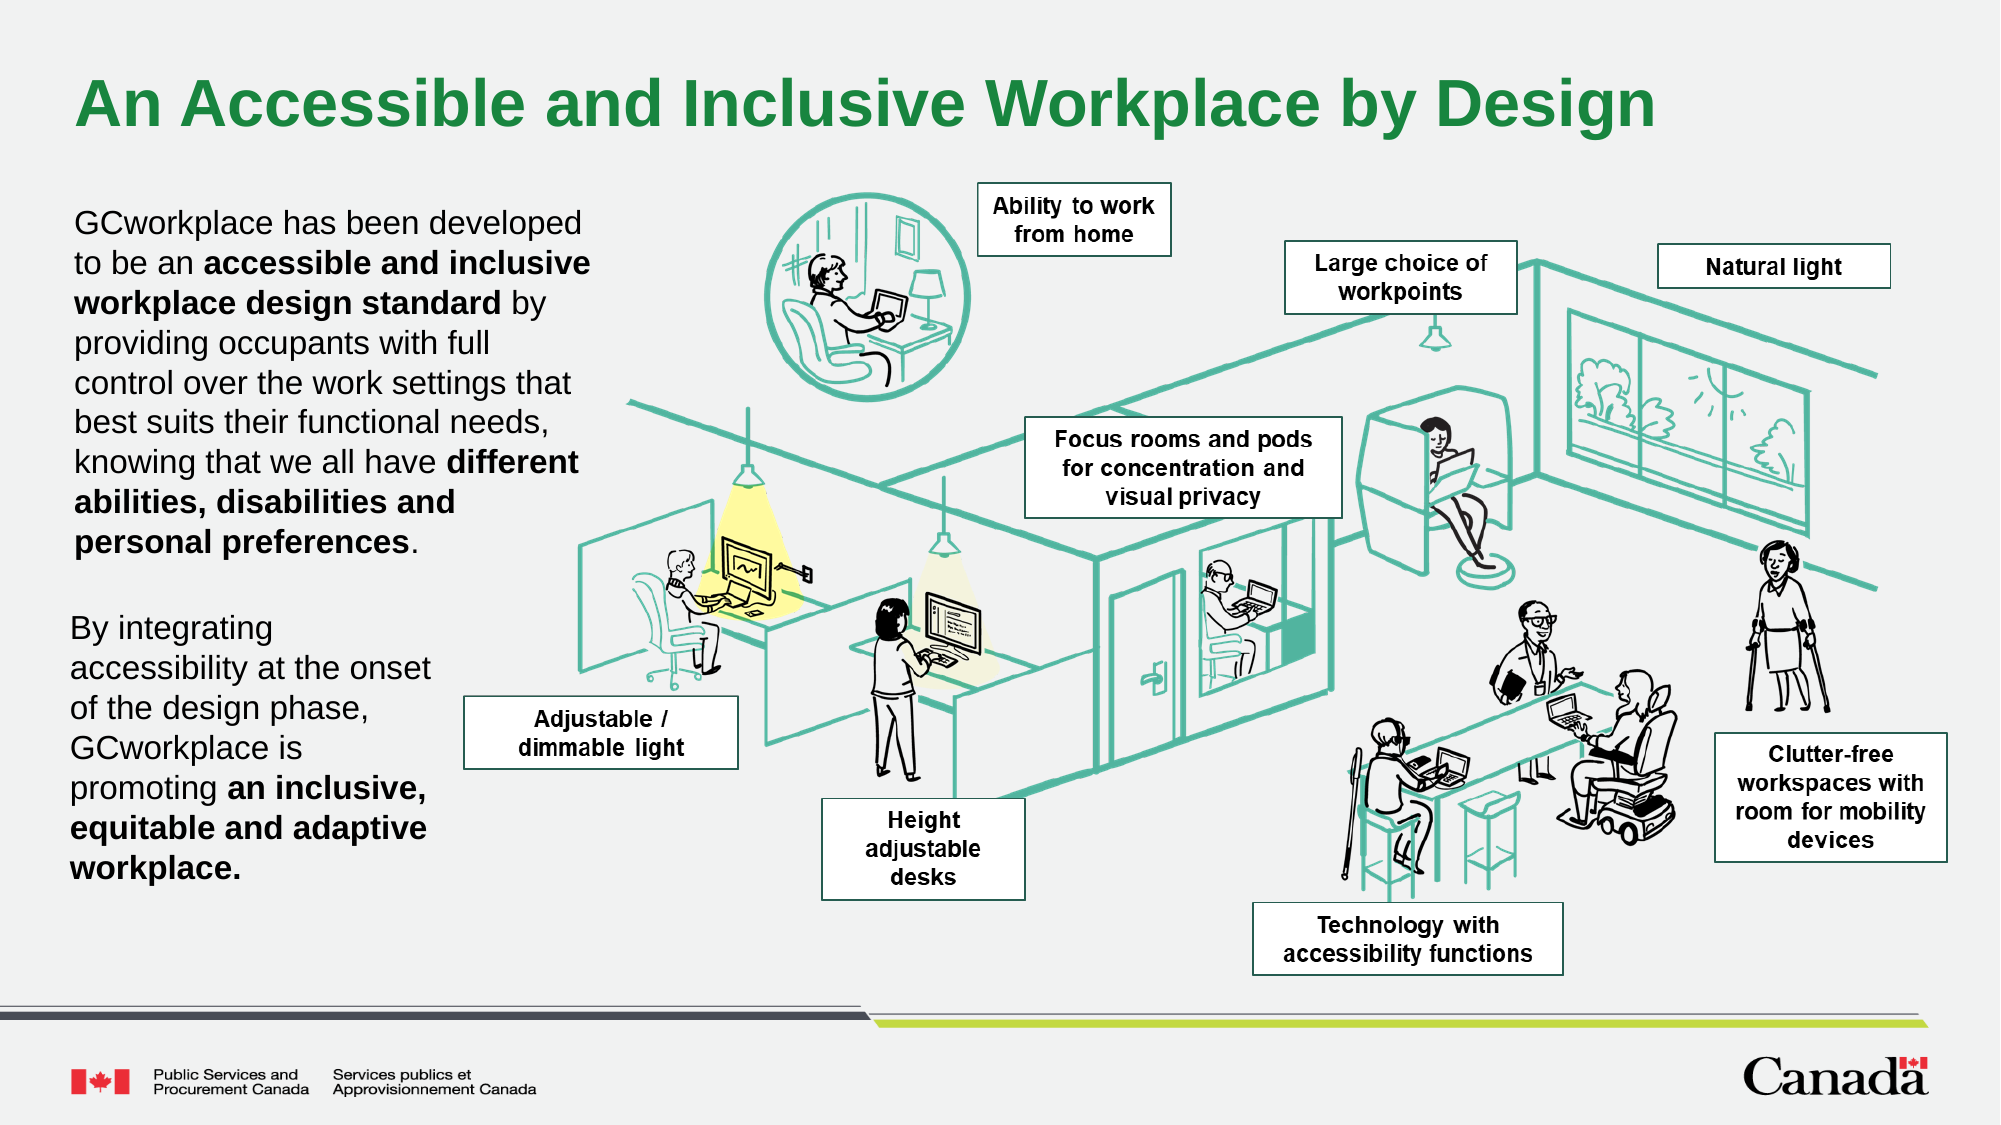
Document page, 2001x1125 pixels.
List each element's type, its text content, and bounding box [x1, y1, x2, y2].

title An Accessible and Inclusive Workplace by Design [74, 68, 1831, 197]
picture [0, 0, 2001, 1125]
text_box GCworkplace has been developed to be an accessible and inclusive workplace design standard by providing occupants with full control over the work settings that best suits their functional needs, knowing that we all have different abilities, disabilities and personal preferences. [74, 201, 392, 468]
text_box By integrating accessibility at the onset of the design phase, GCworkplace is promoting an inclusive, equitable and adaptive workplace. [55, 599, 392, 894]
